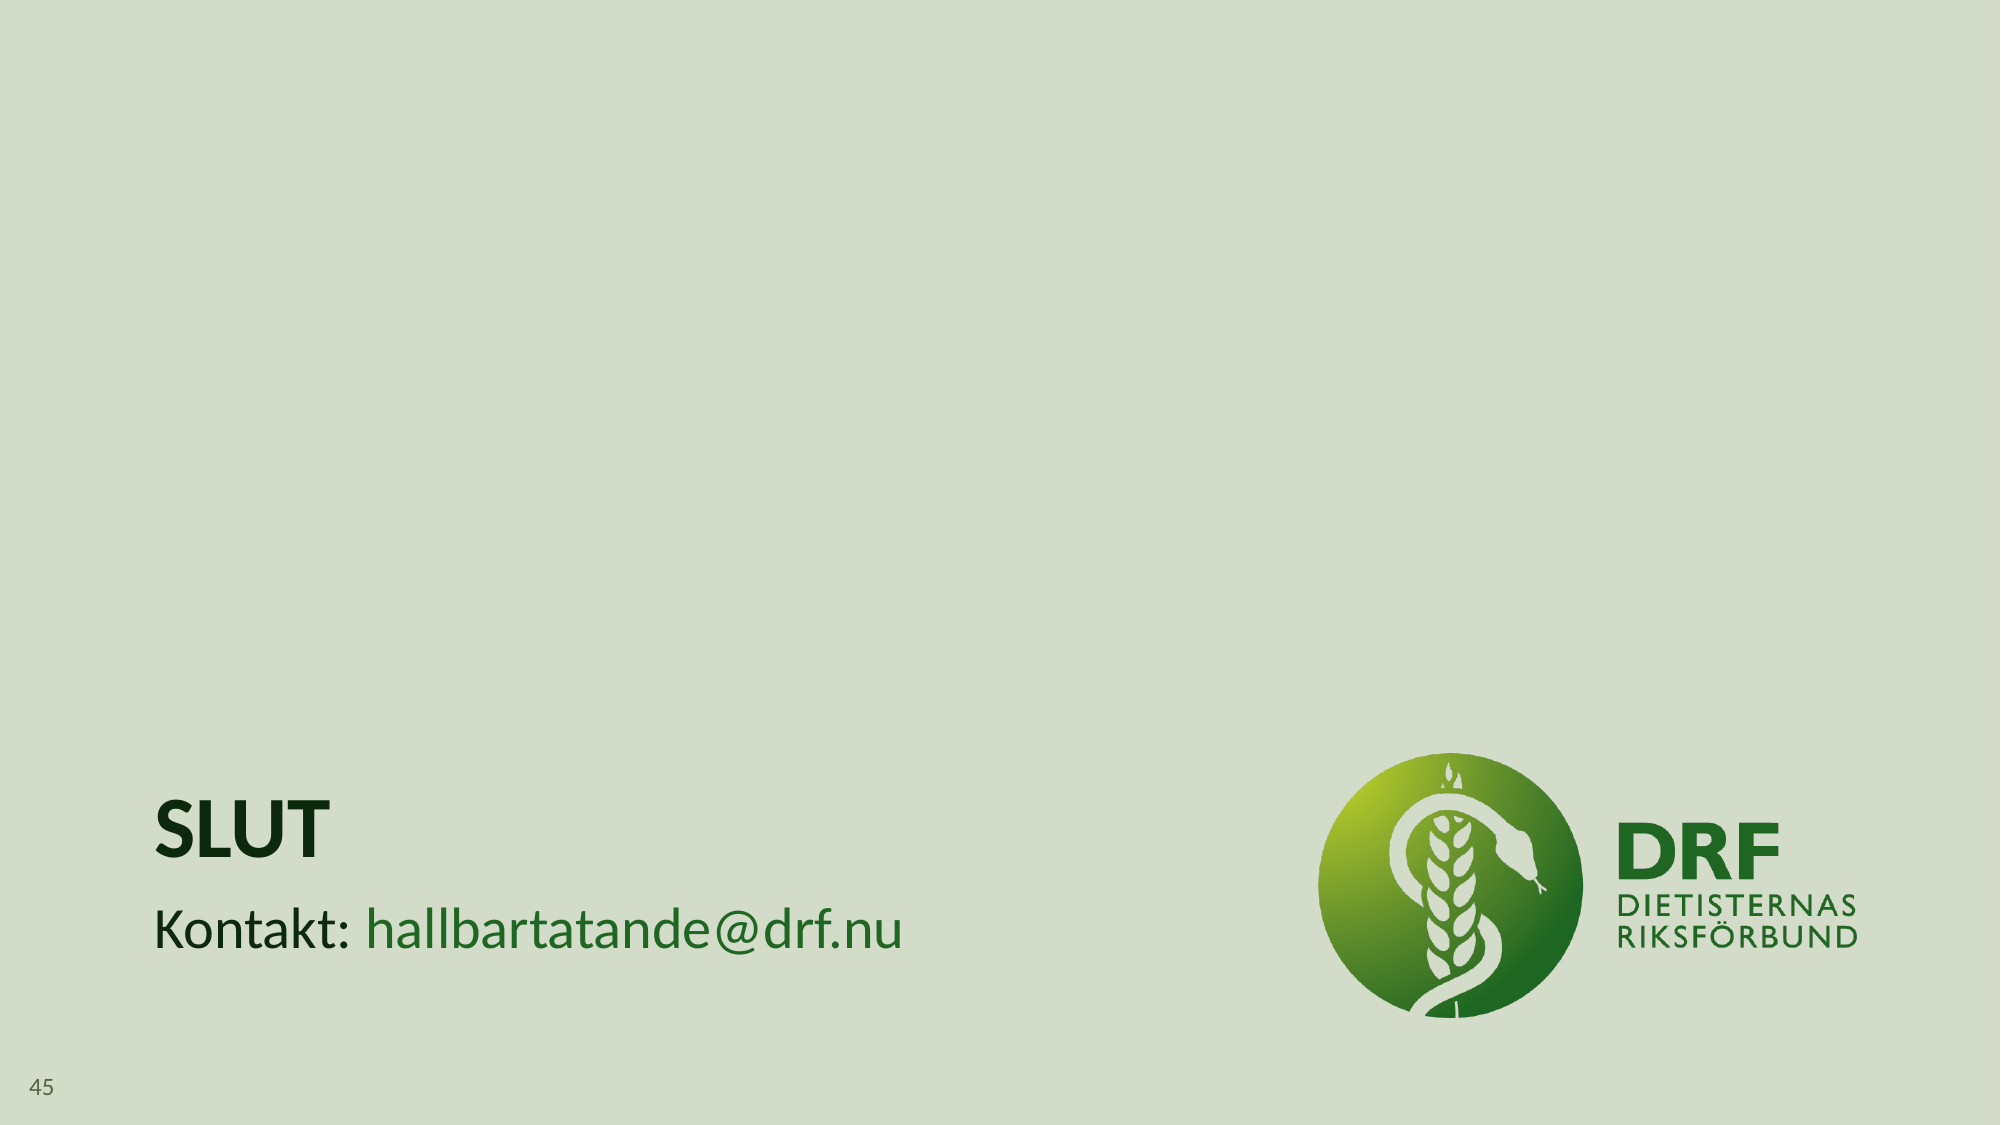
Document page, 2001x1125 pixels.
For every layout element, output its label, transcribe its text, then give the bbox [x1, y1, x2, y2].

title SLUT [139, 666, 1010, 884]
list Kontakt: hallbartatande@drf.nu [139, 890, 1010, 986]
picture [1318, 753, 1857, 1018]
text_box 45 [9, 1066, 84, 1105]
